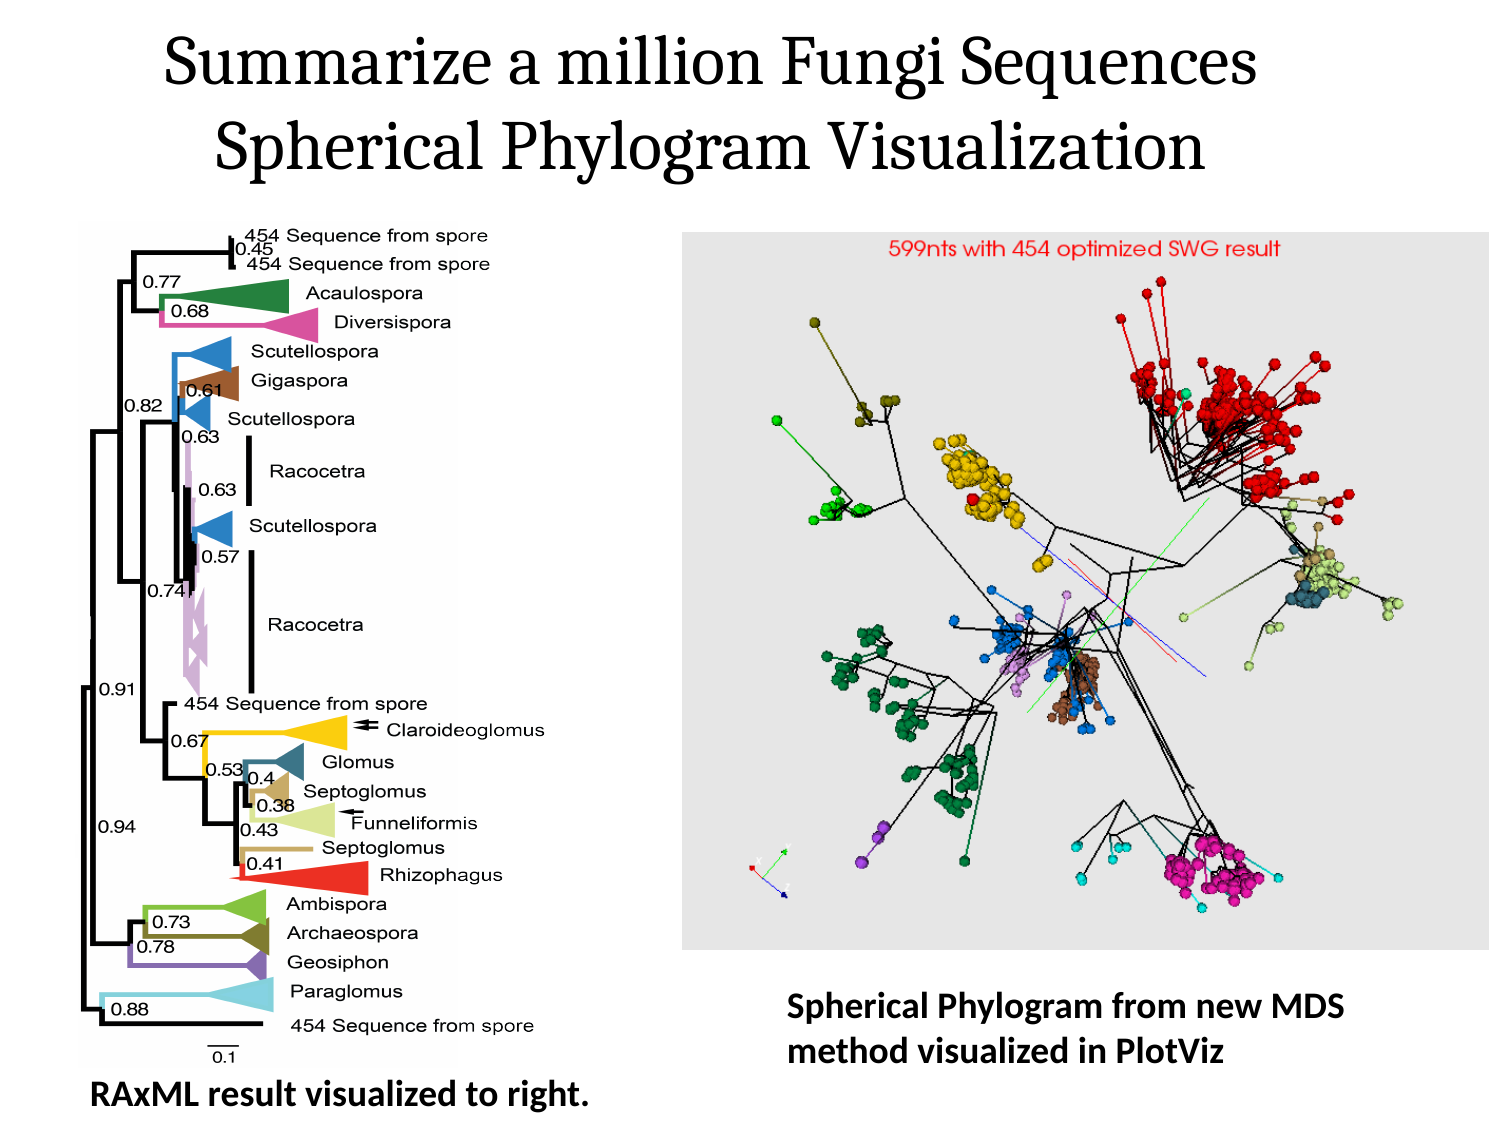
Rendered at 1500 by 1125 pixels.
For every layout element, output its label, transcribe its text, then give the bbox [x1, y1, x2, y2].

picture [74, 221, 545, 1068]
picture [682, 232, 1489, 951]
text_box Spherical Phylogram from new MDS method visualized in PlotViz [772, 973, 1474, 1079]
text_box RAxML result visualized to right. [75, 1061, 667, 1122]
title Summarize a million Fungi Sequences Spherical Phylogram Visualization [0, 5, 1425, 193]
